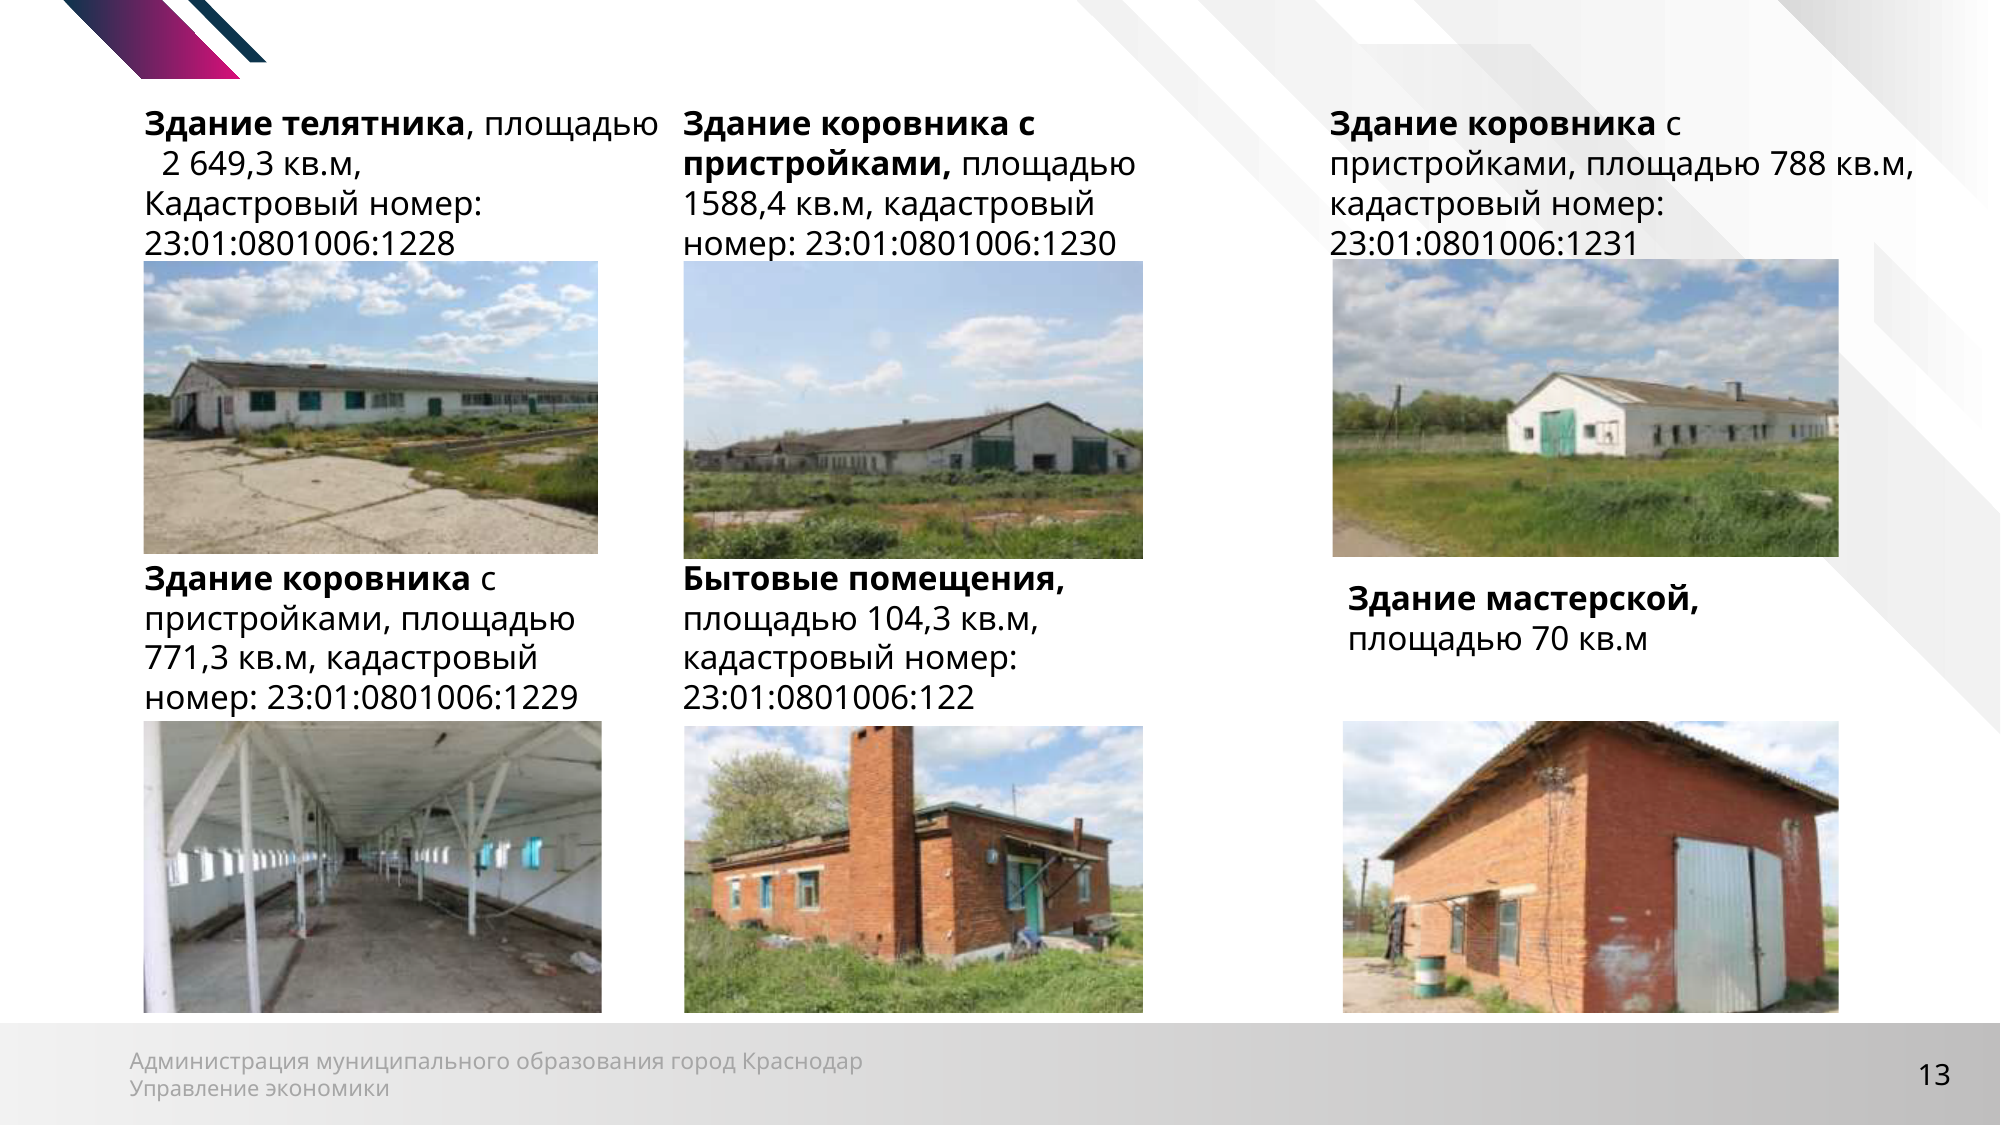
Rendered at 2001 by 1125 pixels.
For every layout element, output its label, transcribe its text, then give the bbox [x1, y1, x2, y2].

picture [1342, 721, 1839, 1013]
picture [143, 261, 598, 554]
text_box Бытовые помещения, площадью 104,3 кв.м, кадастровый номер: 23:01:0801006:122 [667, 549, 1209, 724]
text_box Здание коровника с пристройками, площадью 1588,4 кв.м, кадастровый номер: 23:01:0801006:1230 [667, 94, 1229, 270]
text_box Здание мастерской, площадью 70 кв.м [1332, 569, 1862, 665]
picture [683, 259, 1839, 559]
picture [684, 726, 1143, 1013]
picture [143, 721, 602, 1013]
text_box Здание телятника, площадью 2 649,3 кв.м, Кадастровый номер: 23:01:0801006:1228 [129, 94, 667, 270]
text_box Здание коровника с пристройками, площадью 771,3 кв.м, кадастровый номер: 23:01:0801006:1229 [129, 549, 613, 724]
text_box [63, 0, 267, 80]
text_box Здание коровника с пристройками, площадью 788 кв.м, кадастровый номер: 23:01:0801006:1231 [1314, 94, 1961, 270]
